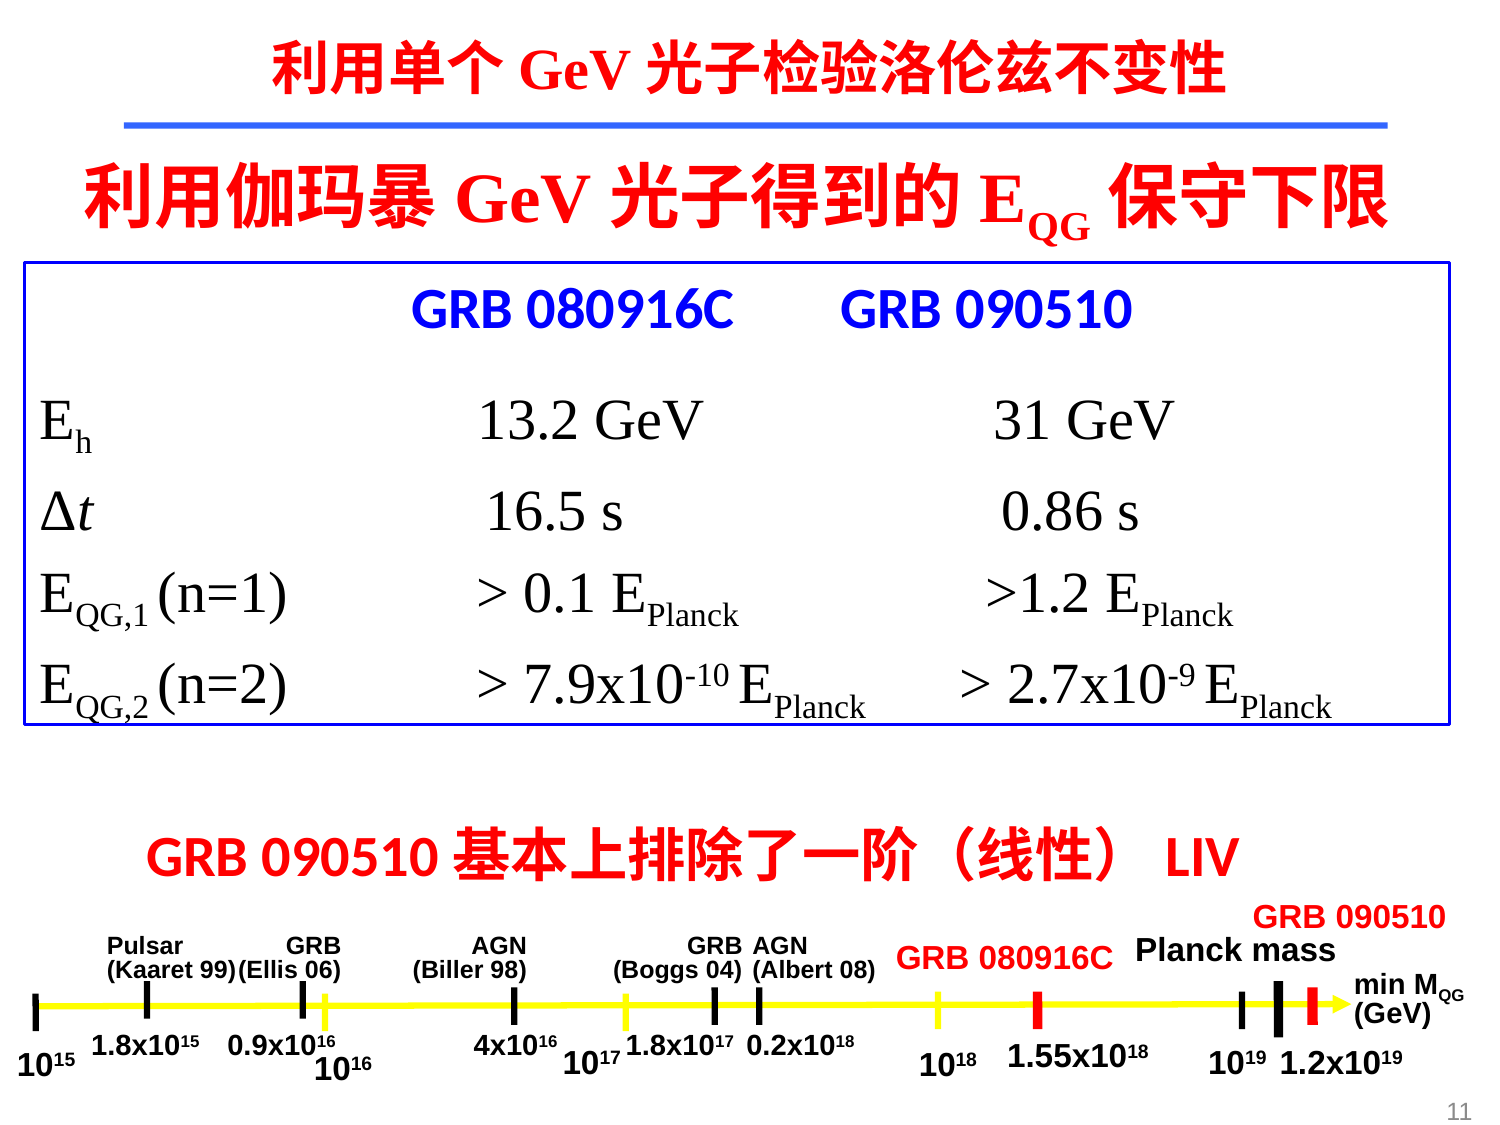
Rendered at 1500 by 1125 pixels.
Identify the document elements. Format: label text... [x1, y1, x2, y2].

slide_number 11 [1137, 1100, 1488, 1125]
text_box [23, 260, 1452, 727]
list GRB 080916C GRB 090510 Eh 13.2 GeV 31 GeV Δt 16.5 s 0.86 s EQG,1 (n=1) > 0.1 EPlanck >1.2 EPlanck EQG,2 (n=2) > 7.9x10-10 EPlanck > 2.7x10-9 EPlanck GRB 090510基本上排除了一阶（线性）LIV [24, 262, 1500, 936]
title 利用伽玛暴GeV光子得到的EQG保守下限 [62, 113, 1413, 260]
text_box GRB 090510 [1237, 887, 1462, 935]
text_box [1, 937, 1500, 1092]
text_box 利用单个GeV光子检验洛伦兹不变性 [0, 20, 1500, 113]
